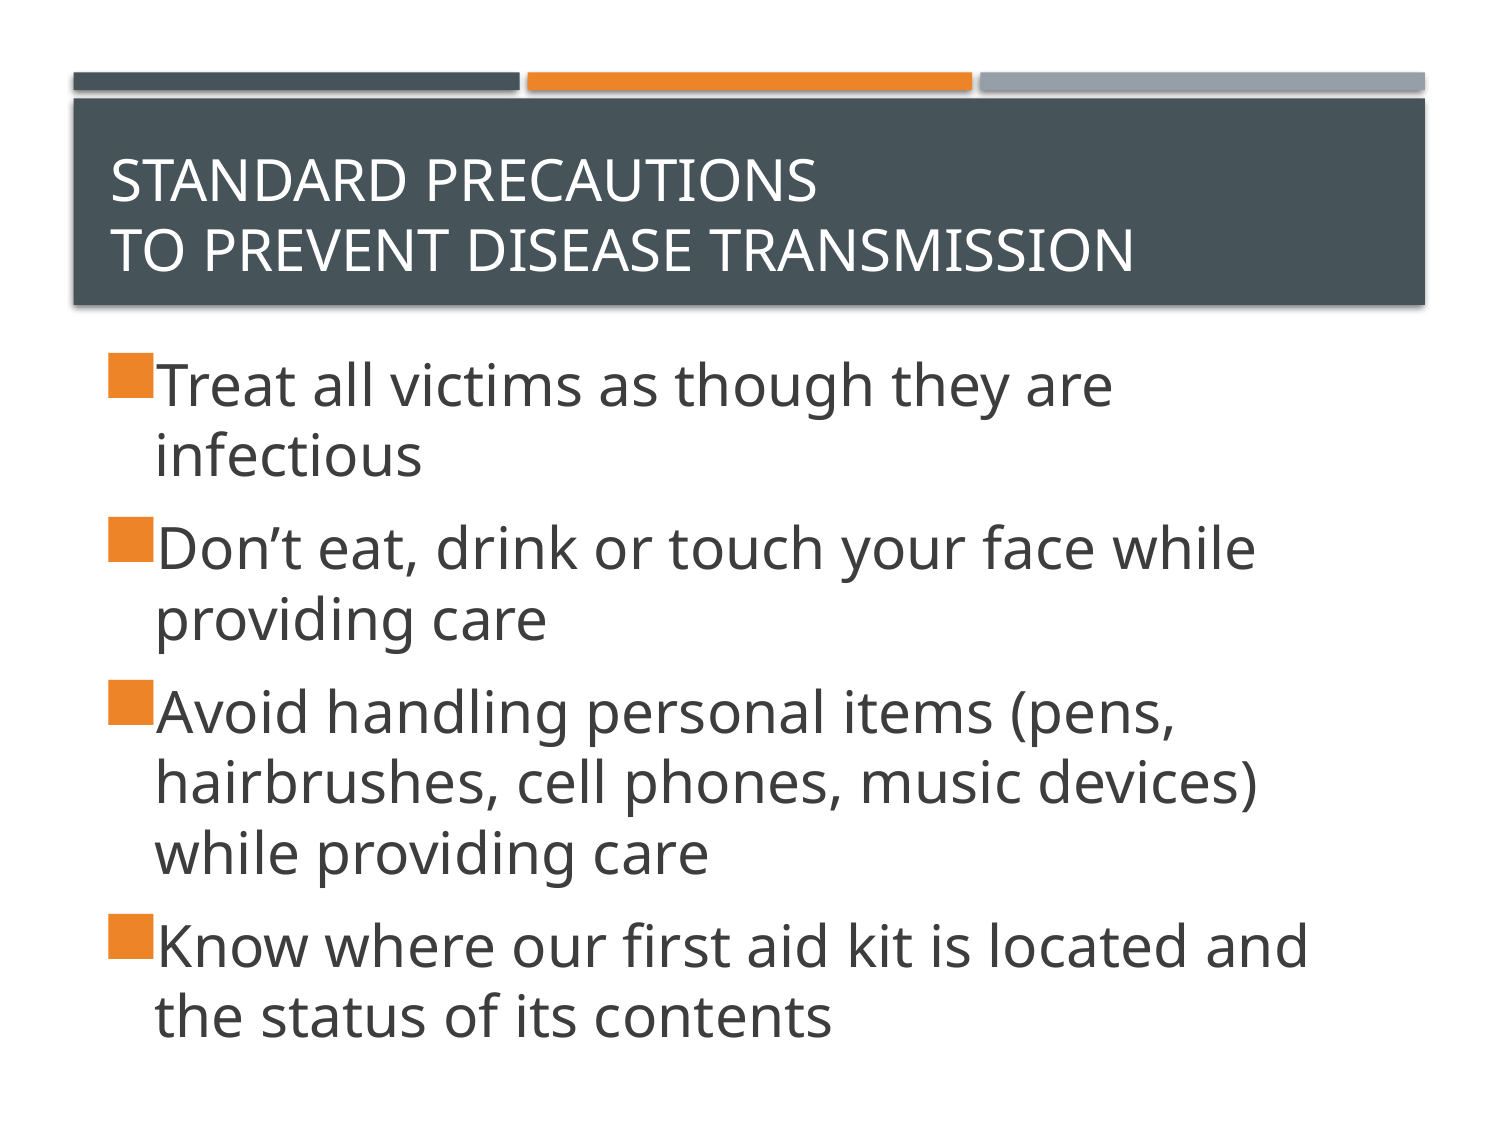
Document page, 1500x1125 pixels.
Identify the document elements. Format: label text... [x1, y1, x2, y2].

list Treat all victims as though they are infectious Don’t eat, drink or touch your face while providing care Avoid handling personal items (pens, hairbrushes, cell phones, music devices) while providing care Know where our first aid kit is located and the status of its contents [95, 337, 1406, 1060]
title Standard Precautions to Prevent Disease Transmission [95, 112, 1406, 291]
